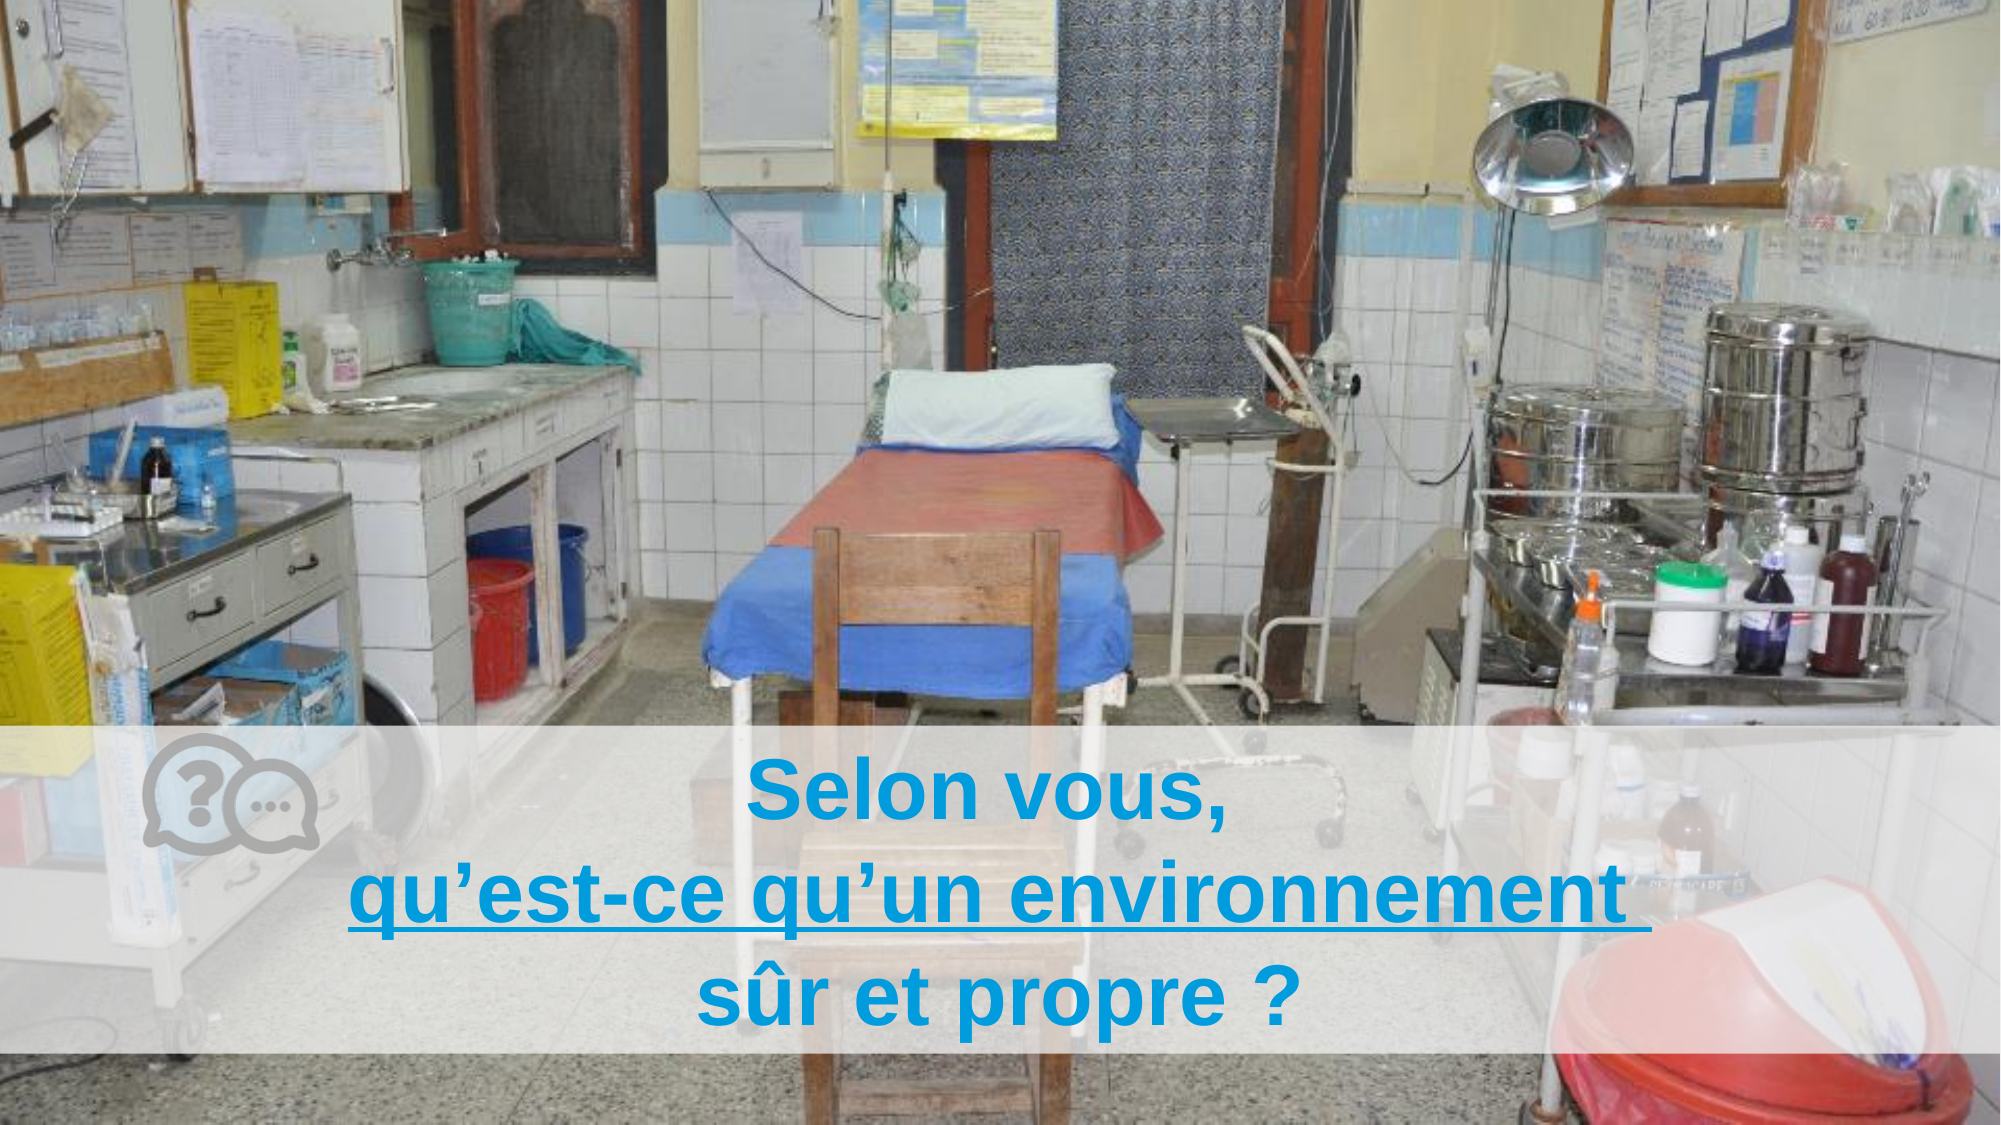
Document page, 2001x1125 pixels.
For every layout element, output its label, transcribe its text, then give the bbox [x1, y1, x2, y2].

picture [141, 733, 321, 890]
text_box Selon vous, qu’est-ce qu’un environnement sûr et propre ? [0, 725, 2000, 1054]
picture [0, 0, 2001, 1125]
